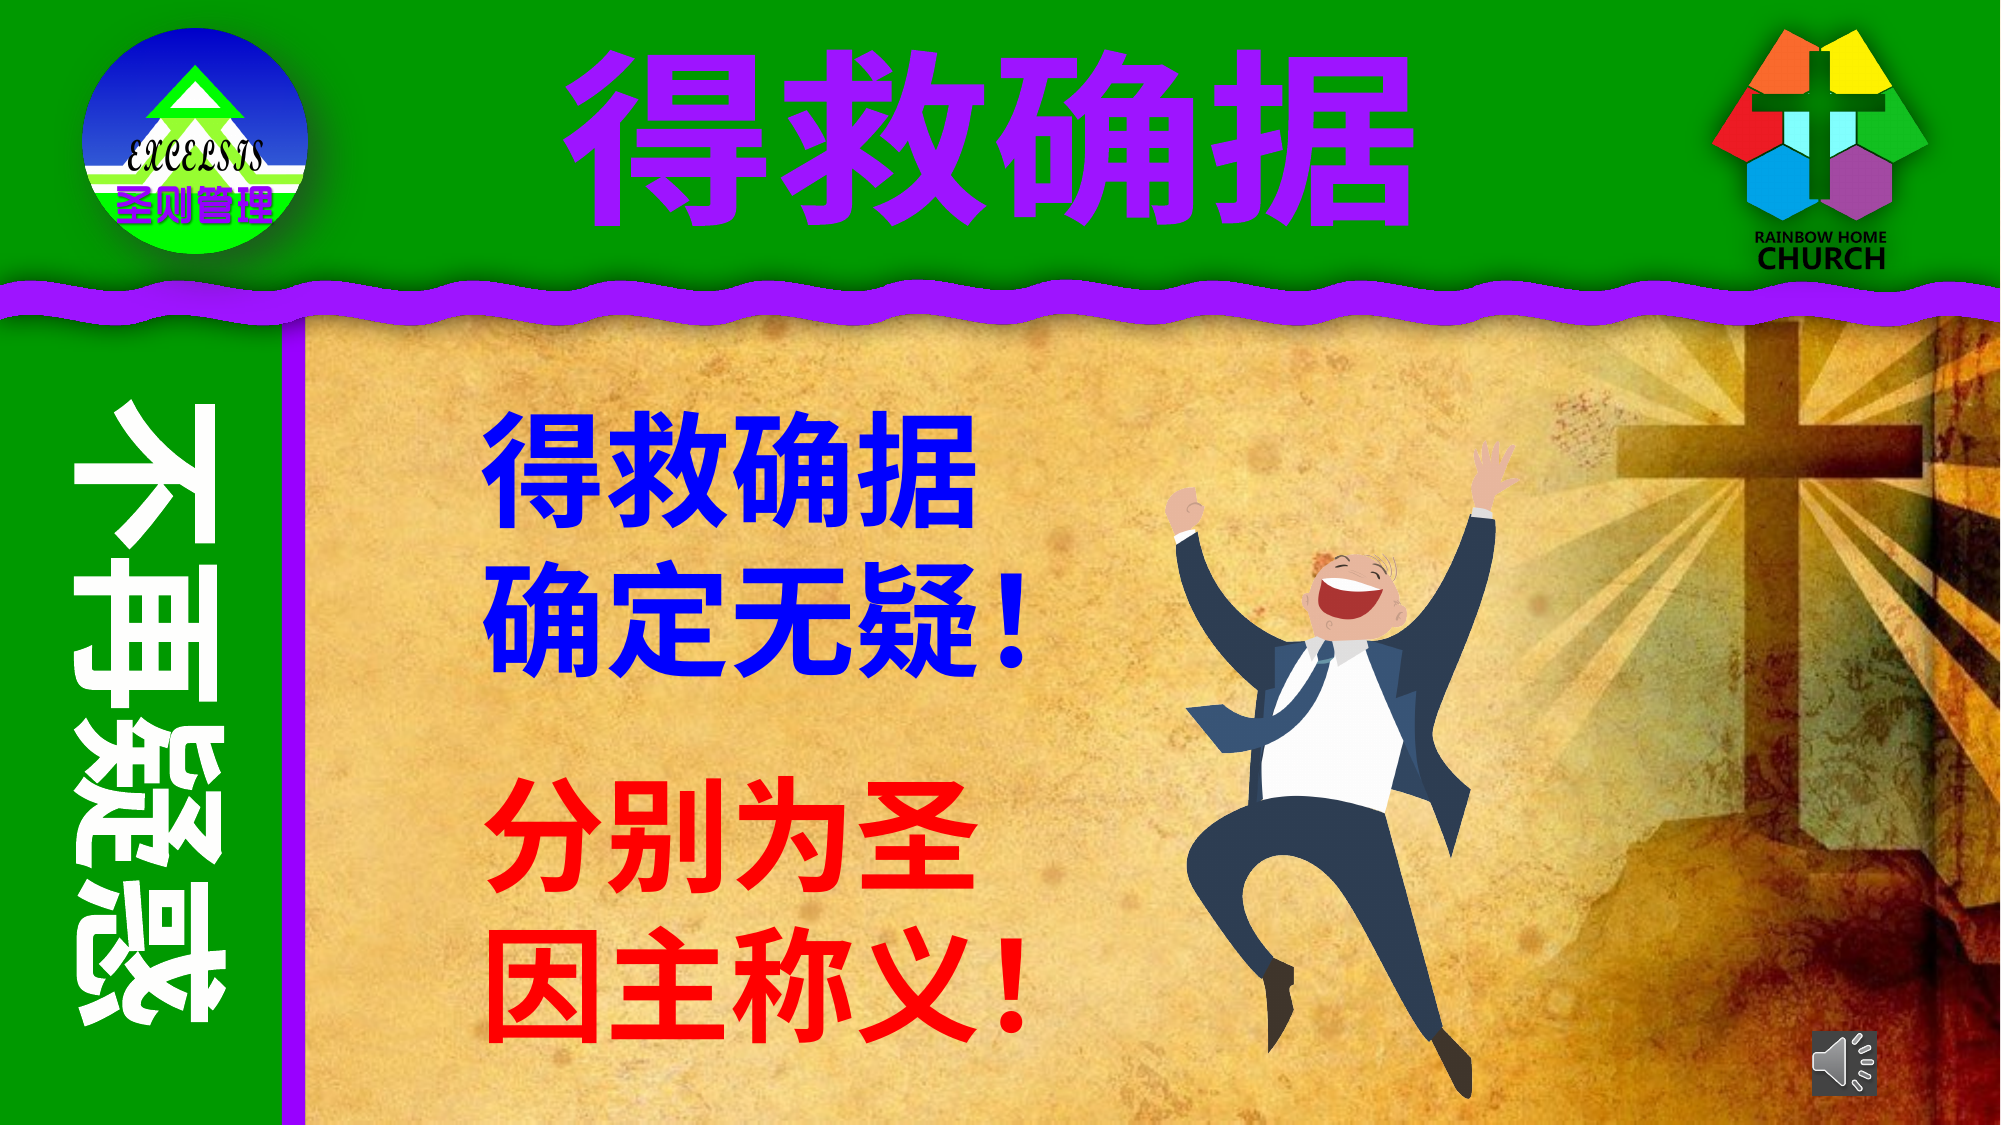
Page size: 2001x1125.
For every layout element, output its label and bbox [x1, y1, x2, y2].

picture [1165, 440, 1520, 1099]
picture [1811, 1030, 1879, 1098]
text_box [0, 0, 2000, 1125]
